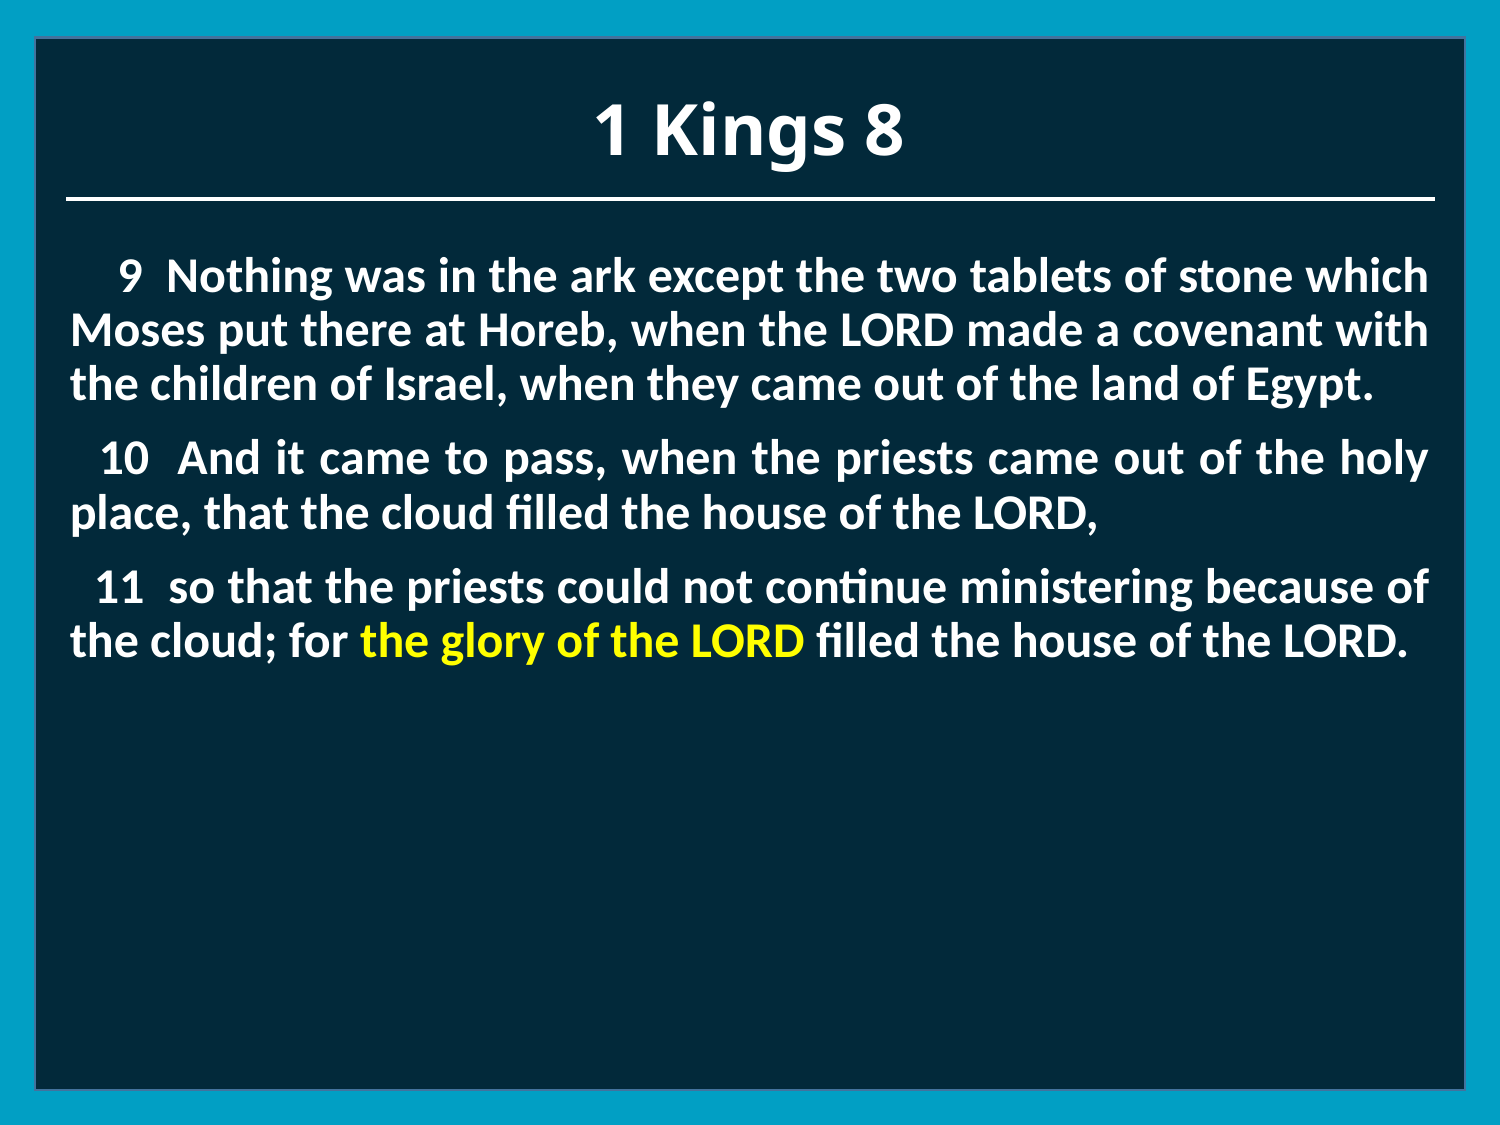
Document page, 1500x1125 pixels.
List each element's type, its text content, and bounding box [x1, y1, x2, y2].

subtitle 9 Nothing was in the ark except the two tablets of stone which Moses put there at Horeb, when the LORD made a covenant with the children of Israel, when they came out of the land of Egypt. 10 And it came to pass, when the priests came out of the holy place, that the cloud filled the house of the LORD, 11 so that the priests could not continue ministering because of the cloud; for the glory of the LORD filled the house of the LORD. [54, 241, 1446, 1067]
title 1 Kings 8 [54, 66, 1445, 199]
